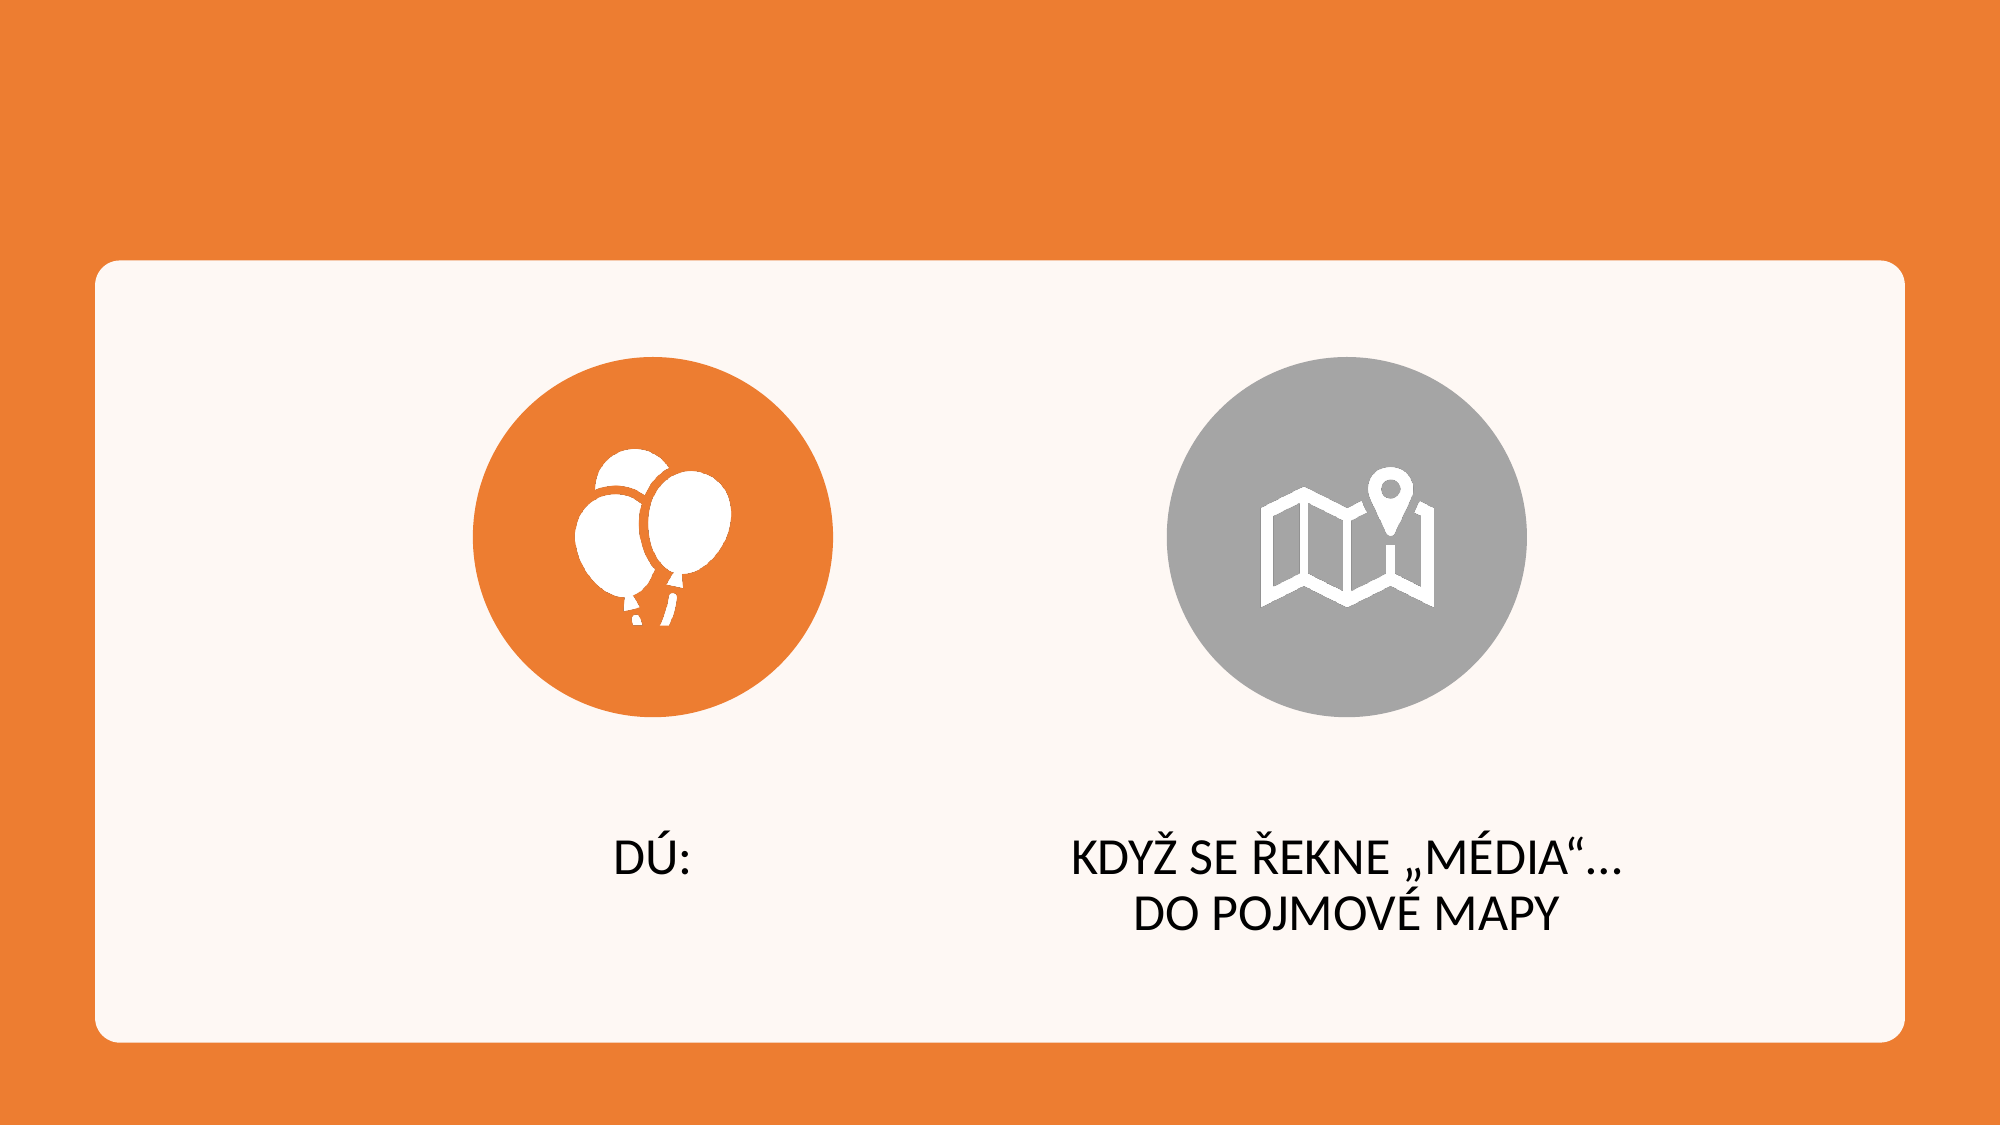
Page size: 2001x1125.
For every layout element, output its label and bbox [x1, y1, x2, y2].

text_box [94, 259, 1906, 1044]
list [137, 295, 1863, 1010]
text_box [0, 0, 2000, 1125]
